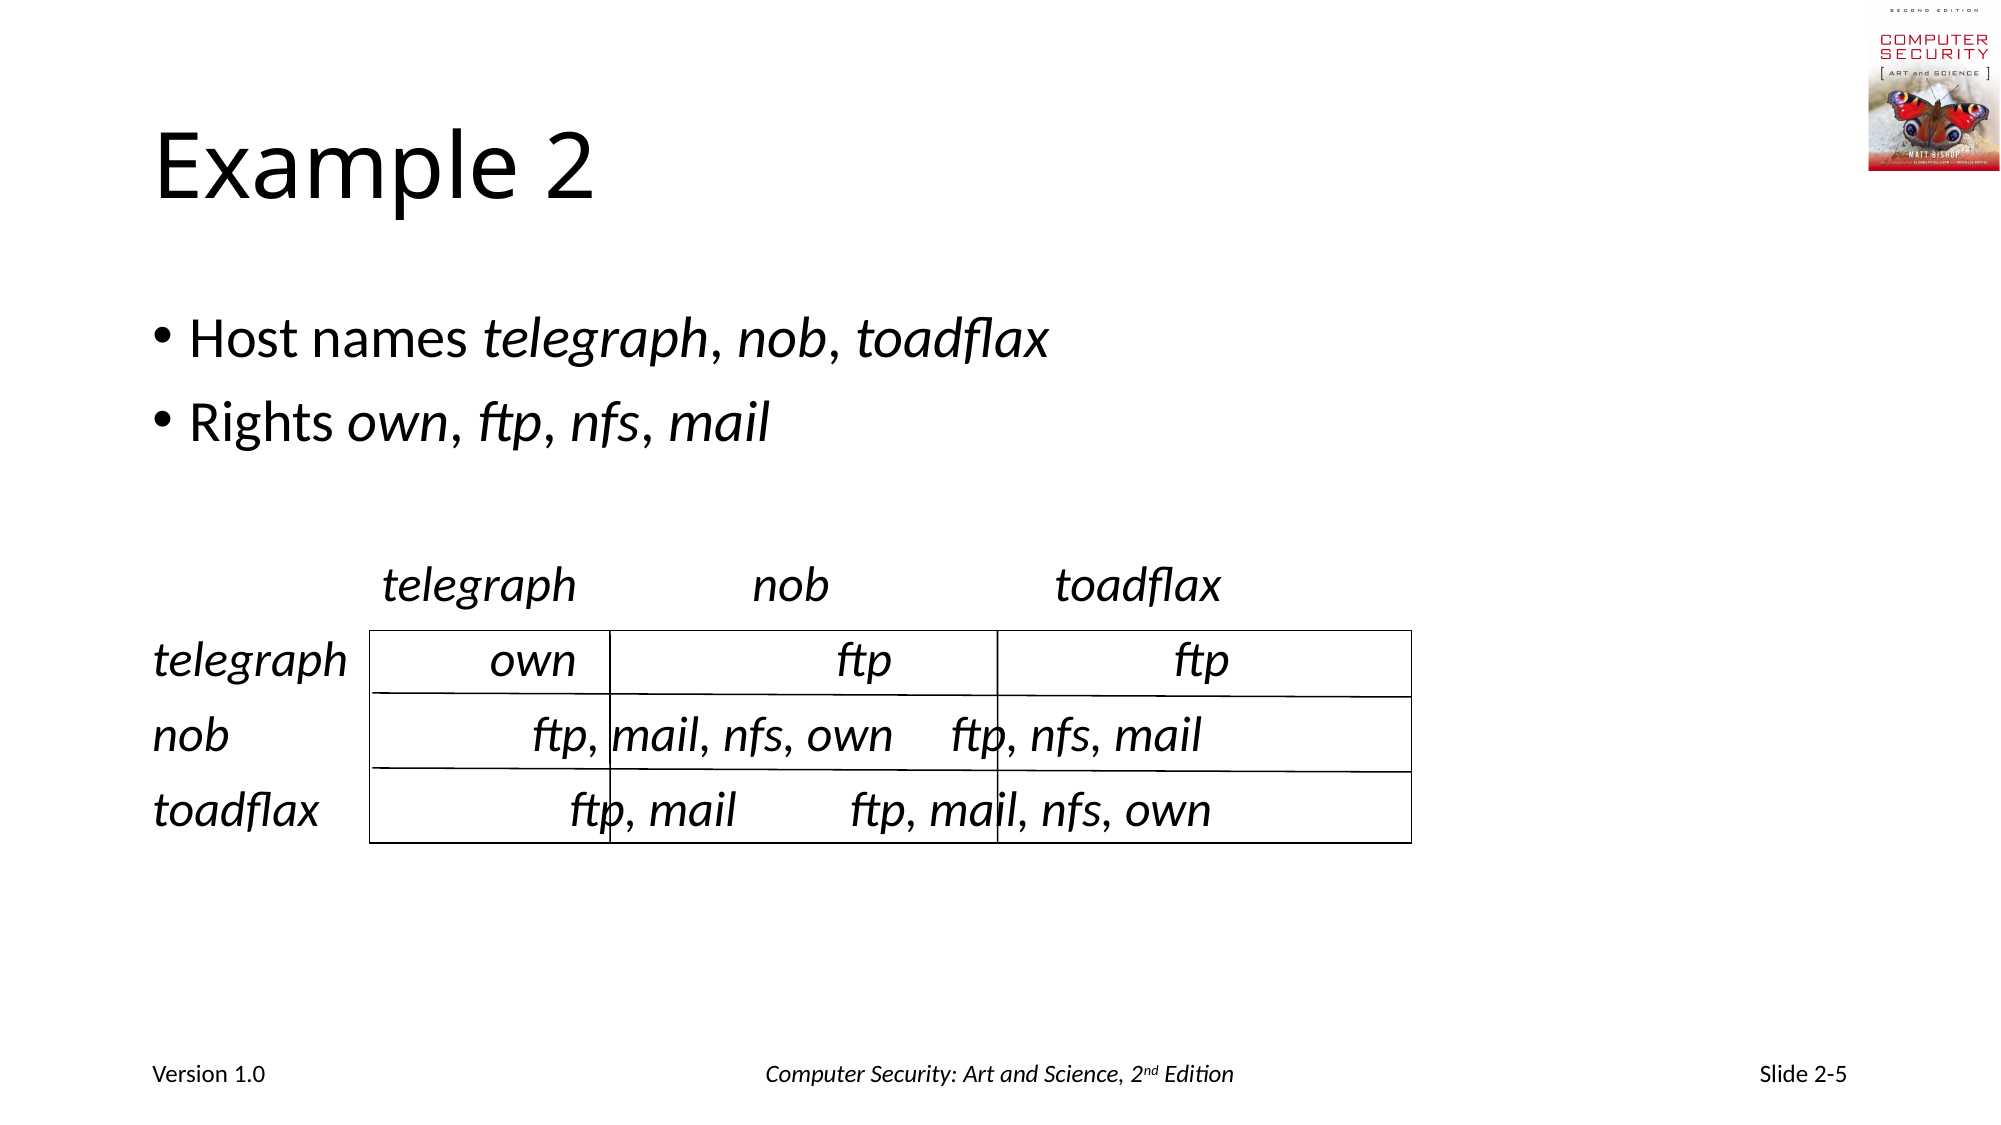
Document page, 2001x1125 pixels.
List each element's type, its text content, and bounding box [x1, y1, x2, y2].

footer Computer Security: Art and Science, 2nd Edition [662, 1042, 1338, 1103]
title Example 2 [137, 59, 1863, 278]
picture [1868, 0, 2000, 171]
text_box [369, 630, 1412, 843]
list Host names telegraph, nob, toadflax Rights own, ftp, nfs, mail telegraph nob toadflax telegraph own ftp ftp nob ftp, mail, nfs, own ftp, nfs, mail toadflax ftp, mail ftp, mail, nfs, own [137, 299, 1863, 1014]
slide_number Slide 2-5 [1412, 1042, 1863, 1103]
slide_number Version 1.0 [137, 1042, 588, 1103]
